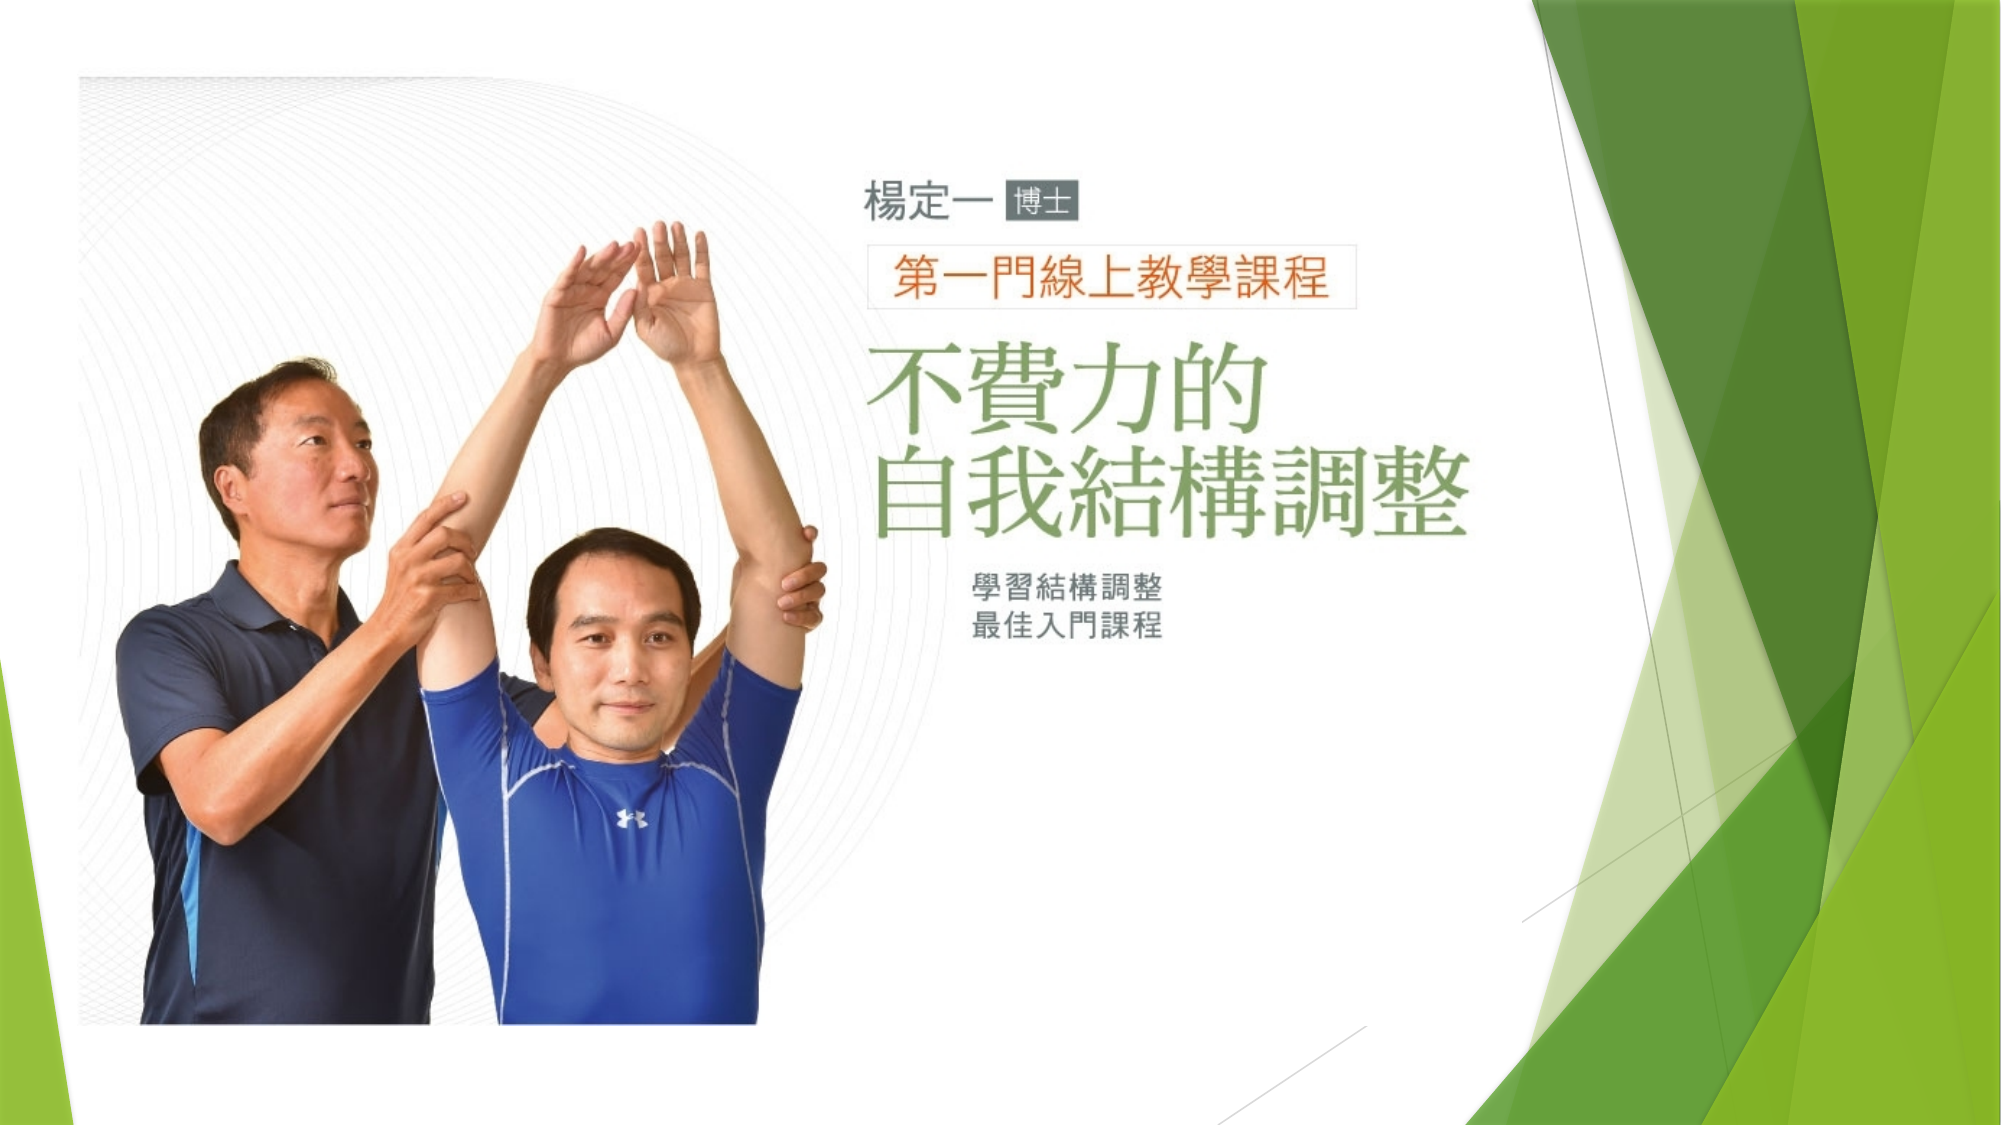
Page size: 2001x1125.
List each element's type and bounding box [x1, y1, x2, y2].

list [76, 66, 1522, 1027]
